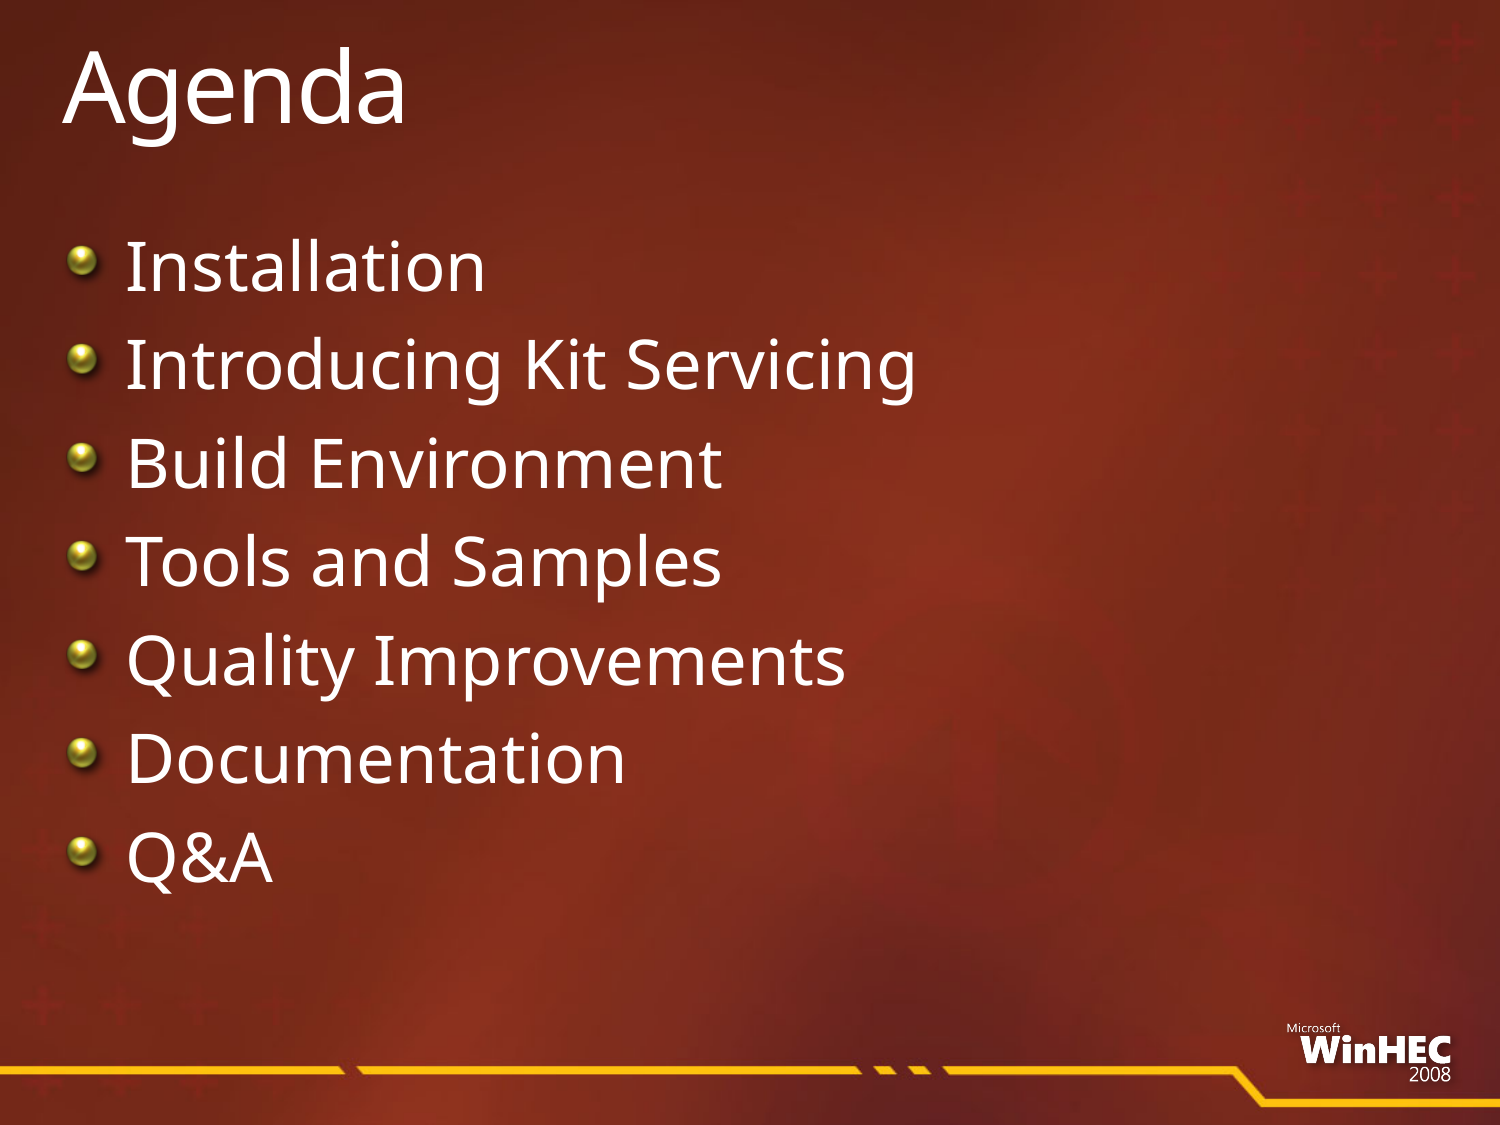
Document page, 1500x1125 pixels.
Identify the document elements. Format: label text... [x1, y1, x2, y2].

title Agenda [62, 37, 1438, 147]
list Installation Introducing Kit Servicing Build Environment Tools and Samples Quality Improvements Documentation Q&A [62, 231, 1438, 621]
picture [0, 0, 1500, 1125]
